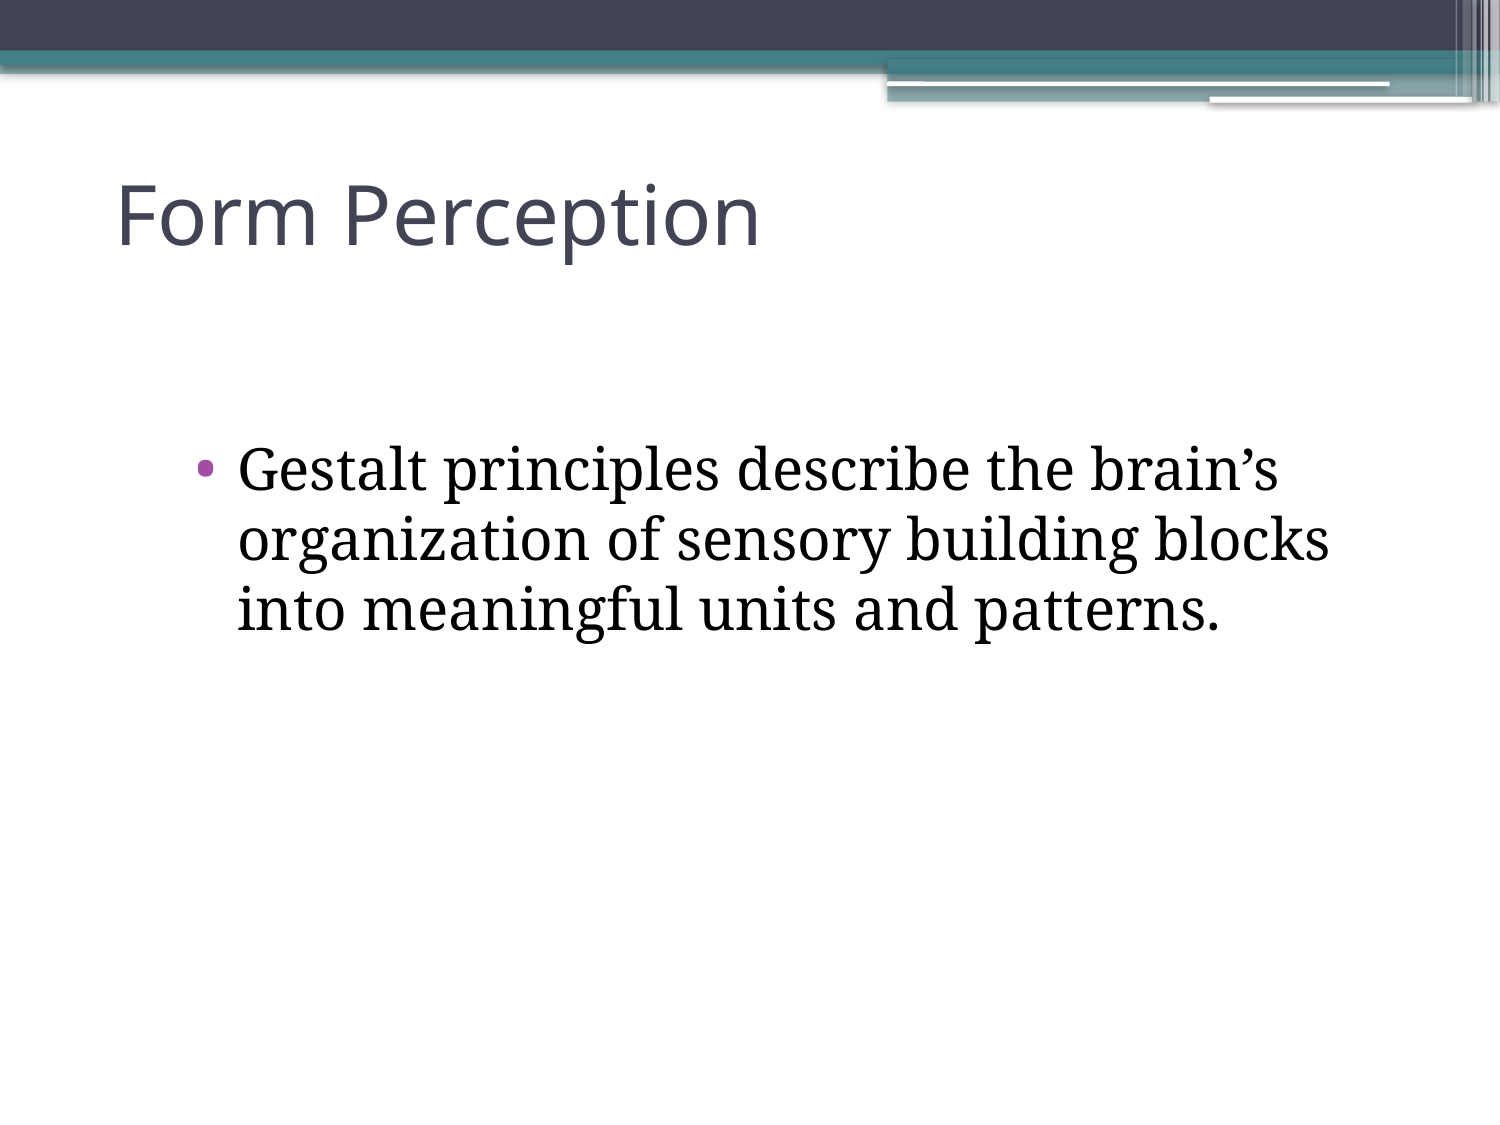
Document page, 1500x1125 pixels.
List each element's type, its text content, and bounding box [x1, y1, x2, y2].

list Gestalt principles describe the brain’s organization of sensory building blocks into meaningful units and patterns. [162, 425, 1438, 1025]
title Form Perception [99, 149, 1375, 275]
